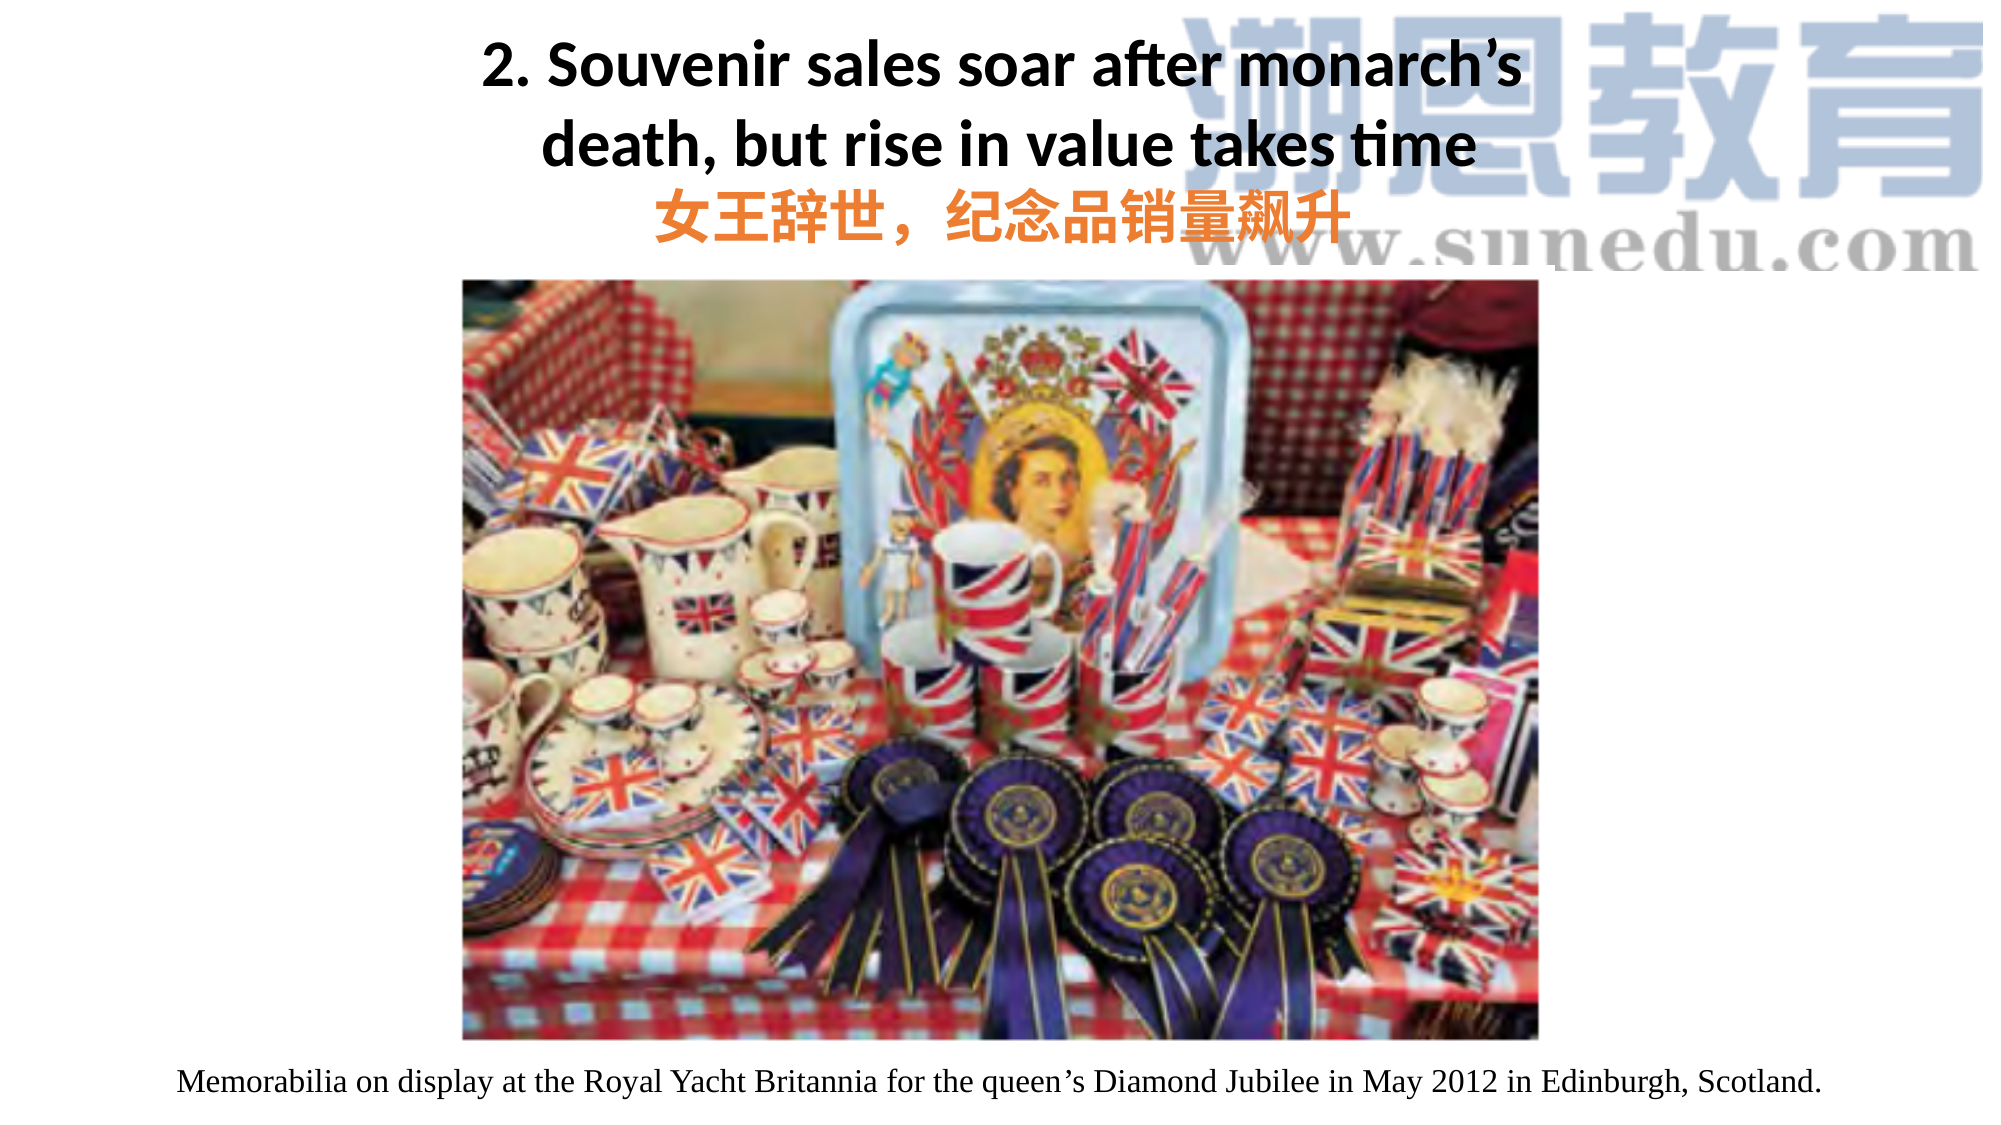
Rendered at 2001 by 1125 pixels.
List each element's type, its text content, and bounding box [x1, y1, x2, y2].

text_box Memorabilia on display at the Royal Yacht Britannia for the queen’s Diamond Jubilee in May 2012 in Edinburgh, Scotland. [154, 1051, 1846, 1107]
text_box 2. Souvenir sales soar after monarch’s death, but rise in value takes time 女王辞世，纪念品销量飙升 [178, 12, 1842, 258]
picture [445, 10, 1983, 1046]
